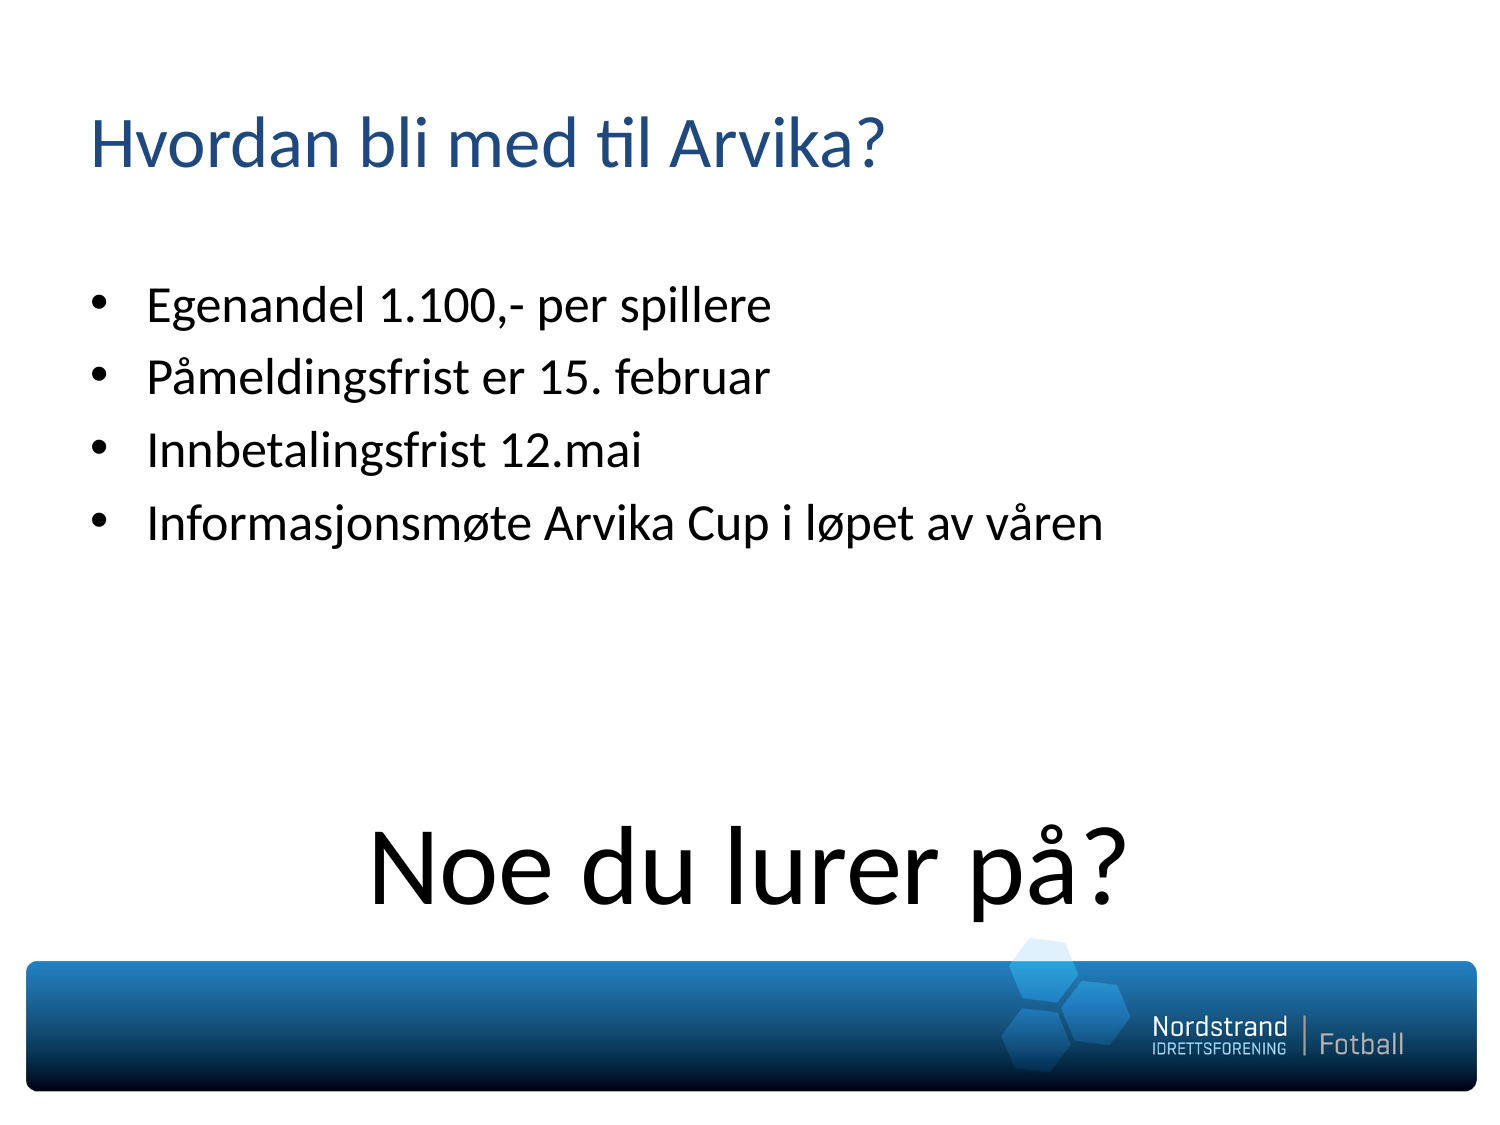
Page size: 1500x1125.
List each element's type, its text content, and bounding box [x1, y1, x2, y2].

title Hvordan bli med til Arvika? [75, 45, 1425, 233]
picture [0, 892, 1500, 1125]
list Egenandel 1.100,- per spillere Påmeldingsfrist er 15. februar Innbetalingsfrist 12.mai Informasjonsmøte Arvika Cup i løpet av våren Noe du lurer på? [75, 262, 1425, 1005]
